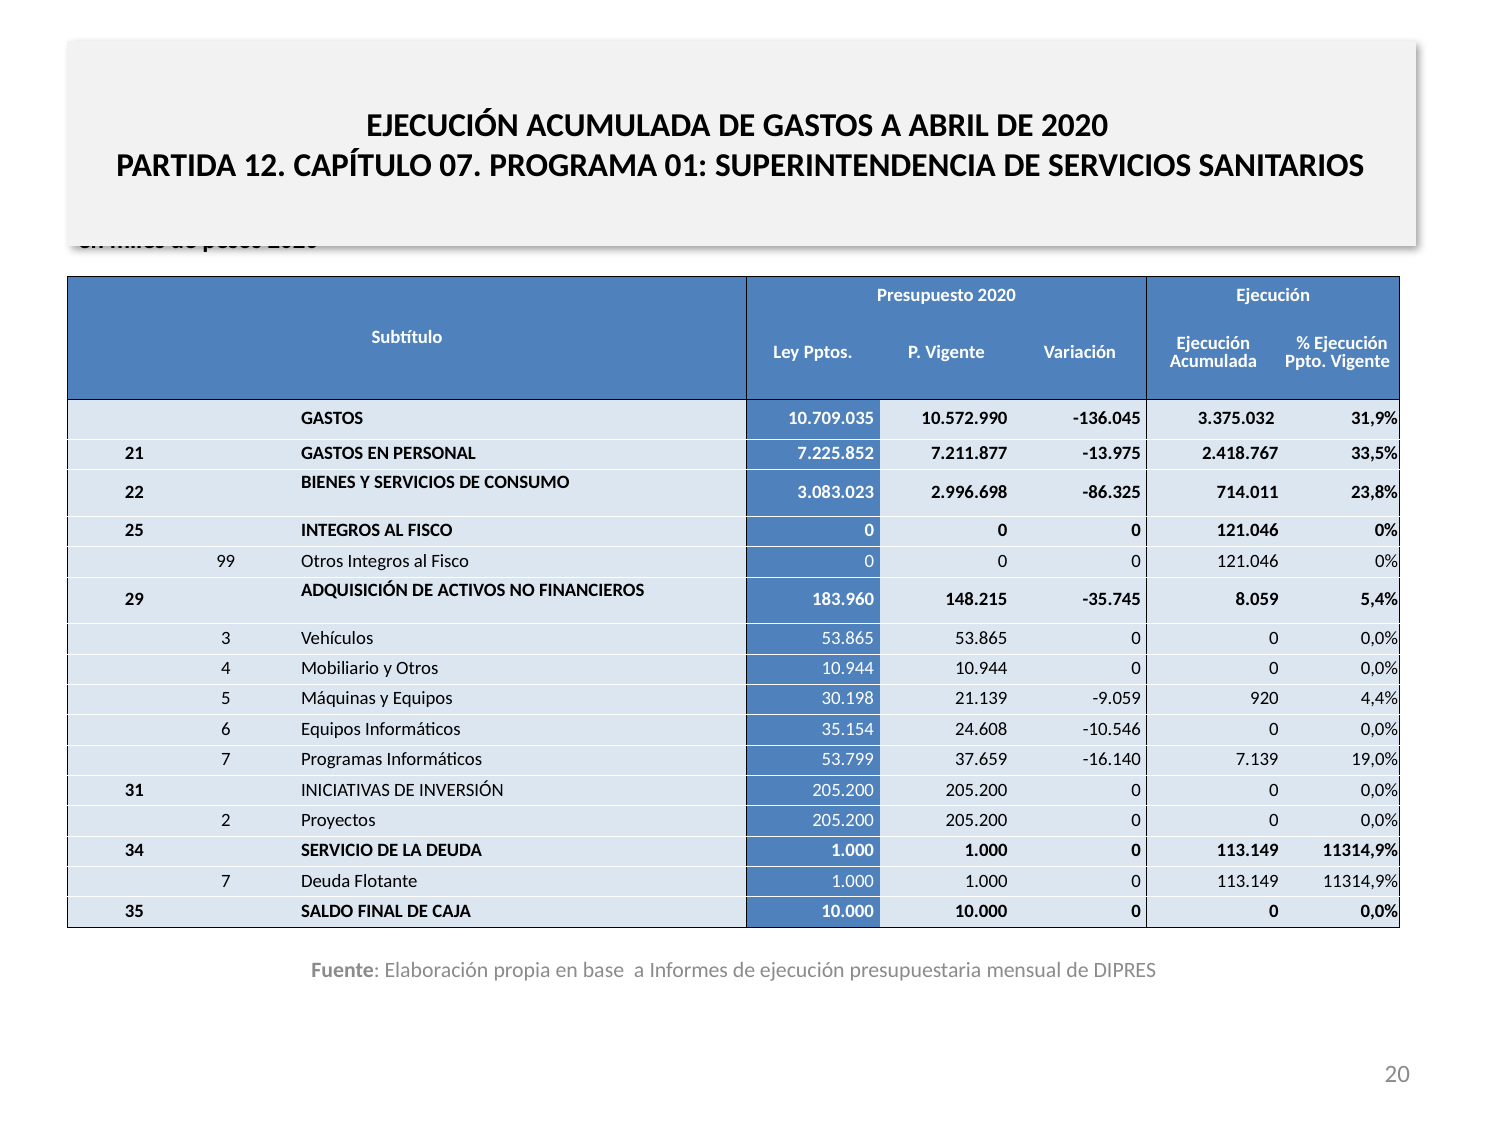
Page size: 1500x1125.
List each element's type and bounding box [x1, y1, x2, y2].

table_cell [68, 624, 746, 654]
table_cell [68, 440, 746, 469]
table_cell [747, 897, 1146, 927]
table_cell [747, 867, 1146, 896]
table_cell [68, 746, 746, 775]
table_cell [68, 400, 746, 439]
table_cell [68, 776, 746, 805]
table_cell [747, 400, 1146, 439]
table_cell [68, 867, 746, 896]
table_cell [1147, 655, 1399, 684]
table_header [747, 277, 1146, 307]
table_cell [747, 624, 1146, 654]
table_cell [68, 685, 746, 714]
table_cell [1147, 517, 1399, 546]
slide_number [1074, 1042, 1425, 1103]
table_cell [747, 655, 1146, 684]
table_cell [747, 715, 1146, 745]
title [67, 41, 1415, 246]
table_cell [68, 655, 746, 684]
table_cell [747, 578, 1146, 623]
table_cell [68, 578, 746, 623]
table_cell [68, 837, 746, 866]
table_cell [747, 806, 1146, 836]
table_cell [747, 547, 1146, 577]
table_header [68, 277, 746, 399]
table_cell [747, 440, 1146, 469]
table_cell [68, 897, 746, 927]
table_header [1147, 277, 1399, 307]
table_cell [1147, 867, 1399, 896]
table_cell [1147, 624, 1399, 654]
table_cell [747, 517, 1146, 546]
table_cell [1147, 776, 1399, 805]
text_box [63, 216, 1414, 291]
table_cell [68, 806, 746, 836]
table_cell [1147, 470, 1399, 516]
footer [67, 943, 1401, 994]
table_cell [68, 715, 746, 745]
table_cell [1147, 547, 1399, 577]
table_cell [68, 470, 746, 516]
table_cell [1147, 897, 1399, 927]
table_cell [1147, 746, 1399, 775]
table_cell [68, 547, 746, 577]
table_cell [1147, 307, 1399, 399]
table_cell [1147, 578, 1399, 623]
table_cell [747, 746, 1146, 775]
table_cell [747, 776, 1146, 805]
table_cell [747, 685, 1146, 714]
table_cell [1147, 440, 1399, 469]
table_cell [1147, 715, 1399, 745]
table_cell [747, 470, 1146, 516]
table_cell [1147, 400, 1399, 439]
table_cell [68, 517, 746, 546]
table_cell [1147, 806, 1399, 836]
table_cell [1147, 685, 1399, 714]
table_cell [747, 307, 1146, 399]
table_cell [747, 837, 1146, 866]
table_cell [1147, 837, 1399, 866]
